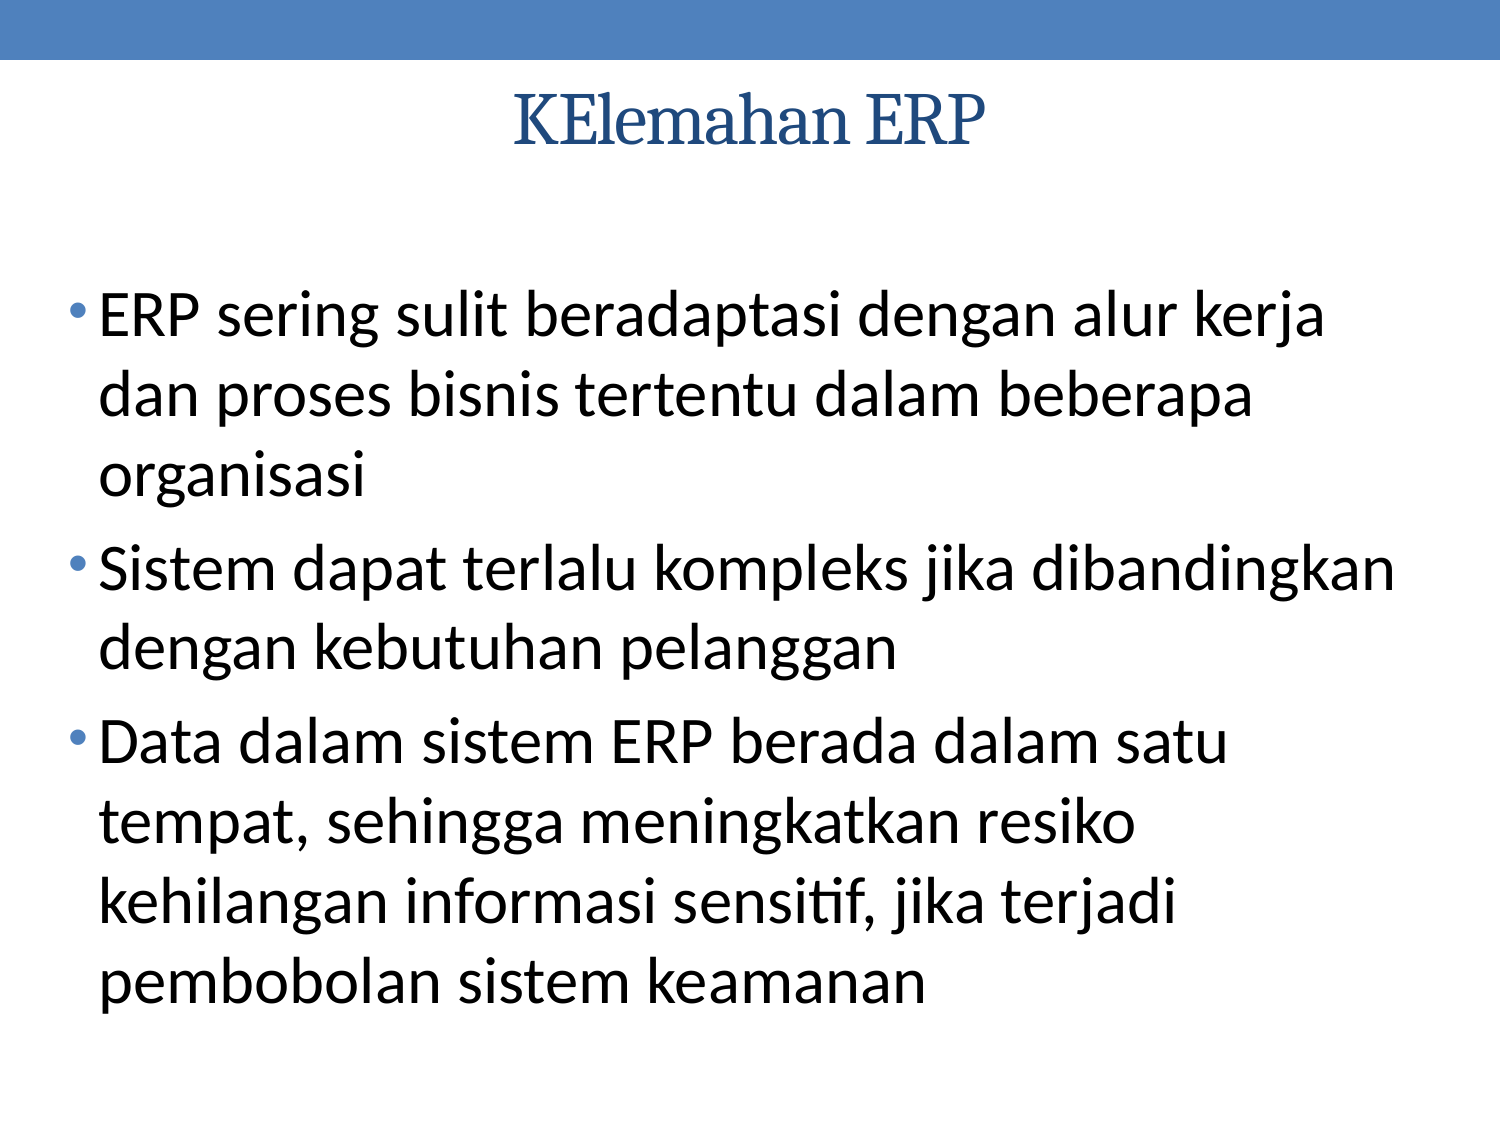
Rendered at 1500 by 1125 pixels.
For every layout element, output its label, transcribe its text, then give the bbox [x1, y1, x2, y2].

title KElemahan ERP [99, 45, 1400, 185]
list ERP sering sulit beradaptasi dengan alur kerja dan proses bisnis tertentu dalam beberapa organisasi Sistem dapat terlalu kompleks jika dibandingkan dengan kebutuhan pelanggan Data dalam sistem ERP berada dalam satu tempat, sehingga meningkatkan resiko kehilangan informasi sensitif, jika terjadi pembobolan sistem keamanan [53, 262, 1459, 1071]
